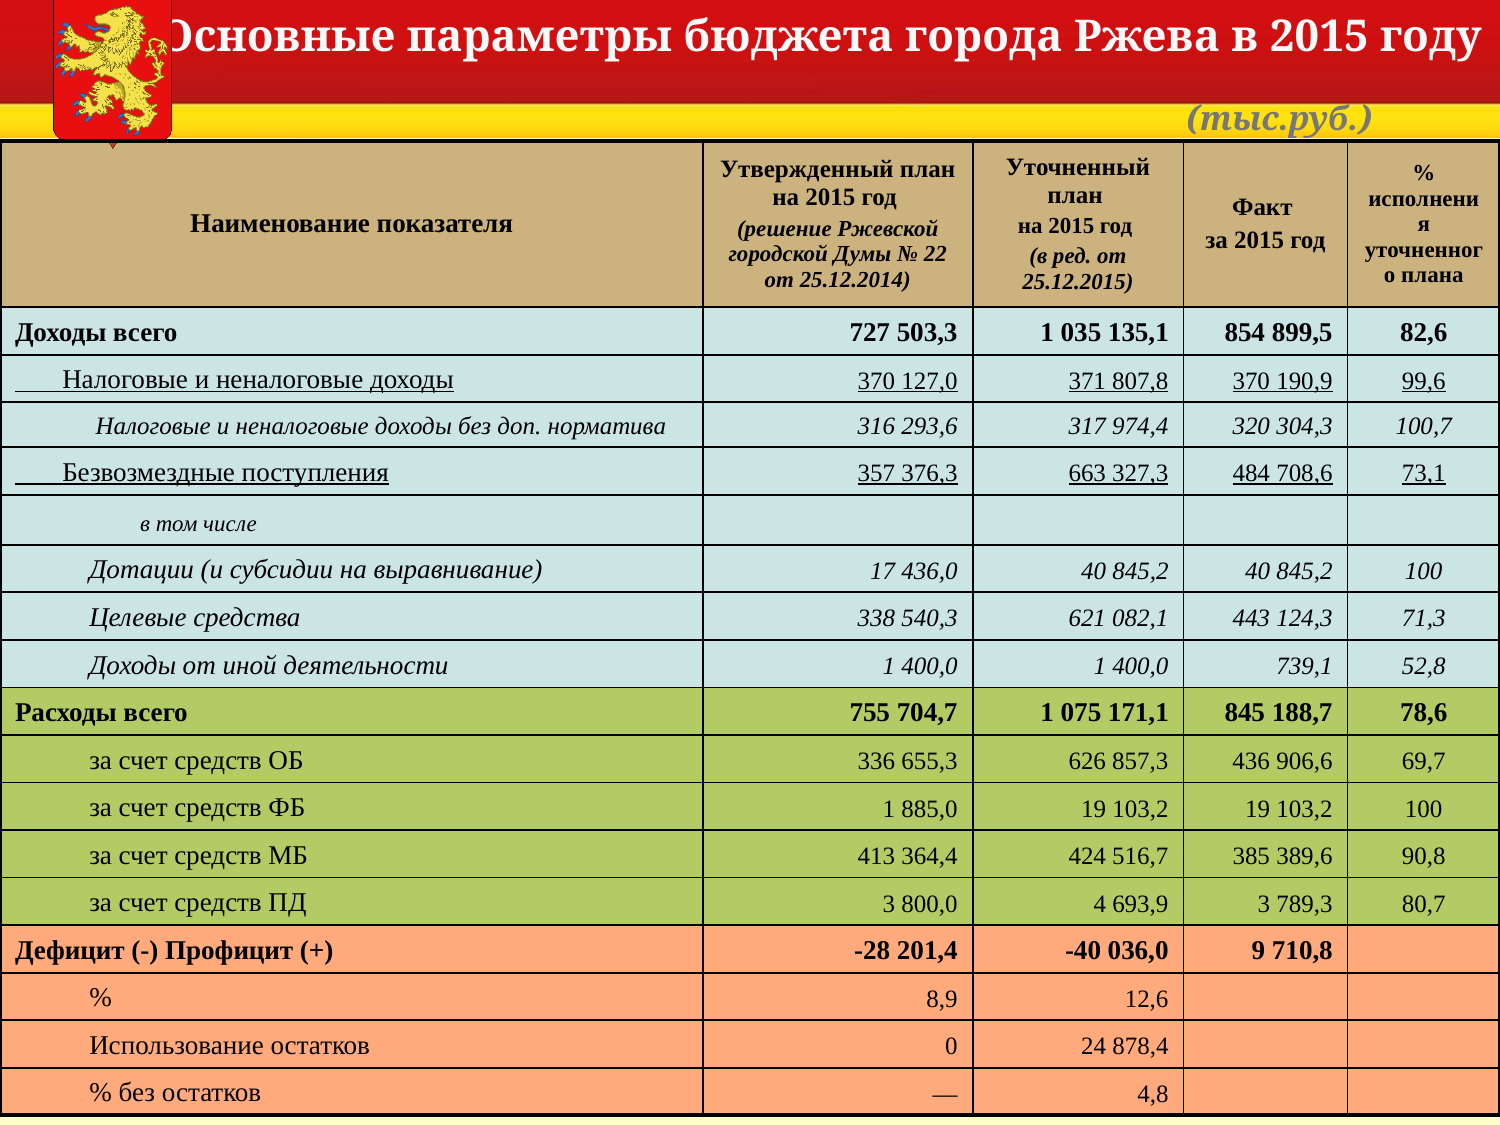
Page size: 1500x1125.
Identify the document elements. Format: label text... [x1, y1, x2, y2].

table_cell 24 878,4 [974, 1021, 1183, 1067]
table_cell 3 800,0 [704, 878, 972, 924]
table_cell 4 693,9 [974, 878, 1183, 924]
table_cell 8,9 [704, 974, 972, 1019]
table_cell 80,7 [1348, 878, 1498, 924]
table_cell % без остатков [2, 1069, 702, 1113]
table_cell 40 845,2 [1184, 546, 1347, 591]
table_cell 52,8 [1348, 641, 1498, 687]
table_header Факт за 2015 год [1184, 146, 1347, 306]
table_header Уточненный план на 2015 год (в ред. от 25.12.2015) [974, 146, 1183, 306]
table_cell 317 974,4 [974, 403, 1183, 446]
table_cell 71,3 [1348, 593, 1498, 639]
table_cell 1 400,0 [974, 641, 1183, 687]
table_cell [1348, 496, 1498, 544]
table_cell 12,6 [974, 974, 1183, 1019]
table_cell [1184, 1021, 1347, 1067]
table_cell за счет средств МБ [2, 831, 702, 877]
table_cell 845 188,7 [1184, 688, 1347, 734]
table_cell 336 655,3 [704, 736, 972, 782]
table_cell Доходы всего [2, 308, 702, 354]
table_header Утвержденный план на 2015 год (решение Ржевской городской Думы № 22 от 25.12.2014) [704, 146, 972, 306]
table_cell Доходы от иной деятельности [2, 641, 702, 687]
table_cell -28 201,4 [704, 926, 972, 972]
table_cell за счет средств ОБ [2, 736, 702, 782]
table_cell [1348, 974, 1498, 1019]
table_cell — [704, 1069, 972, 1113]
table_cell 621 082,1 [974, 593, 1183, 639]
table_cell [1184, 496, 1347, 544]
table_cell Налоговые и неналоговые доходы без доп. норматива [2, 403, 702, 446]
table_cell 370 190,9 [1184, 356, 1347, 401]
table_cell 626 857,3 [974, 736, 1183, 782]
table_cell 1 075 171,1 [974, 688, 1183, 734]
table_cell 78,6 [1348, 688, 1498, 734]
table_cell [1348, 1069, 1498, 1113]
table_cell 1 400,0 [704, 641, 972, 687]
table_cell 69,7 [1348, 736, 1498, 782]
table_cell Целевые средства [2, 593, 702, 639]
table_cell 99,6 [1348, 356, 1498, 401]
table_header % исполнения уточненного плана [1348, 146, 1498, 306]
table_cell [1348, 926, 1498, 972]
table_cell 316 293,6 [704, 403, 972, 446]
table_cell 100,7 [1348, 403, 1498, 446]
picture [0, 0, 1500, 150]
table_cell 854 899,5 [1184, 308, 1347, 354]
table_cell 413 364,4 [704, 831, 972, 877]
table_cell 100 [1348, 783, 1498, 829]
table_cell 19 103,2 [974, 783, 1183, 829]
table_cell 17 436,0 [704, 546, 972, 591]
table_cell 436 906,6 [1184, 736, 1347, 782]
table_cell за счет средств ПД [2, 878, 702, 924]
table_cell 1 035 135,1 [974, 308, 1183, 354]
table_cell Расходы всего [2, 688, 702, 734]
table_cell 320 304,3 [1184, 403, 1347, 446]
table_cell 739,1 [1184, 641, 1347, 687]
table_cell -40 036,0 [974, 926, 1183, 972]
table_cell [1184, 1069, 1347, 1113]
table_cell 4,8 [974, 1069, 1183, 1113]
table_cell 90,8 [1348, 831, 1498, 877]
table_cell 443 124,3 [1184, 593, 1347, 639]
table_header Наименование показателя [2, 146, 702, 306]
table_cell [974, 496, 1183, 544]
table_cell 663 327,3 [974, 448, 1183, 494]
table_cell 338 540,3 [704, 593, 972, 639]
table_cell за счет средств ФБ [2, 783, 702, 829]
table_cell 371 807,8 [974, 356, 1183, 401]
table_cell 40 845,2 [974, 546, 1183, 591]
table_cell [1184, 974, 1347, 1019]
table_cell Дотации (и субсидии на выравнивание) [2, 546, 702, 591]
table_cell Дефицит (-) Профицит (+) [2, 926, 702, 972]
table_cell 100 [1348, 546, 1498, 591]
table_cell 9 710,8 [1184, 926, 1347, 972]
table_cell 727 503,3 [704, 308, 972, 354]
table_cell 19 103,2 [1184, 783, 1347, 829]
table_cell 357 376,3 [704, 448, 972, 494]
table_cell [1348, 1021, 1498, 1067]
table_cell 73,1 [1348, 448, 1498, 494]
table_cell [704, 496, 972, 544]
table_cell 424 516,7 [974, 831, 1183, 877]
table_cell % [2, 974, 702, 1019]
table_cell 755 704,7 [704, 688, 972, 734]
table_cell 3 789,3 [1184, 878, 1347, 924]
table_cell Использование остатков [2, 1021, 702, 1067]
table_cell 385 389,6 [1184, 831, 1347, 877]
table_cell в том числе [2, 496, 702, 544]
table_cell 484 708,6 [1184, 448, 1347, 494]
table_cell 0 [704, 1021, 972, 1067]
table_cell 1 885,0 [704, 783, 972, 829]
table_cell Налоговые и неналоговые доходы [2, 356, 702, 401]
table_cell 82,6 [1348, 308, 1498, 354]
table_cell 370 127,0 [704, 356, 972, 401]
table_cell Безвозмездные поступления [2, 448, 702, 494]
